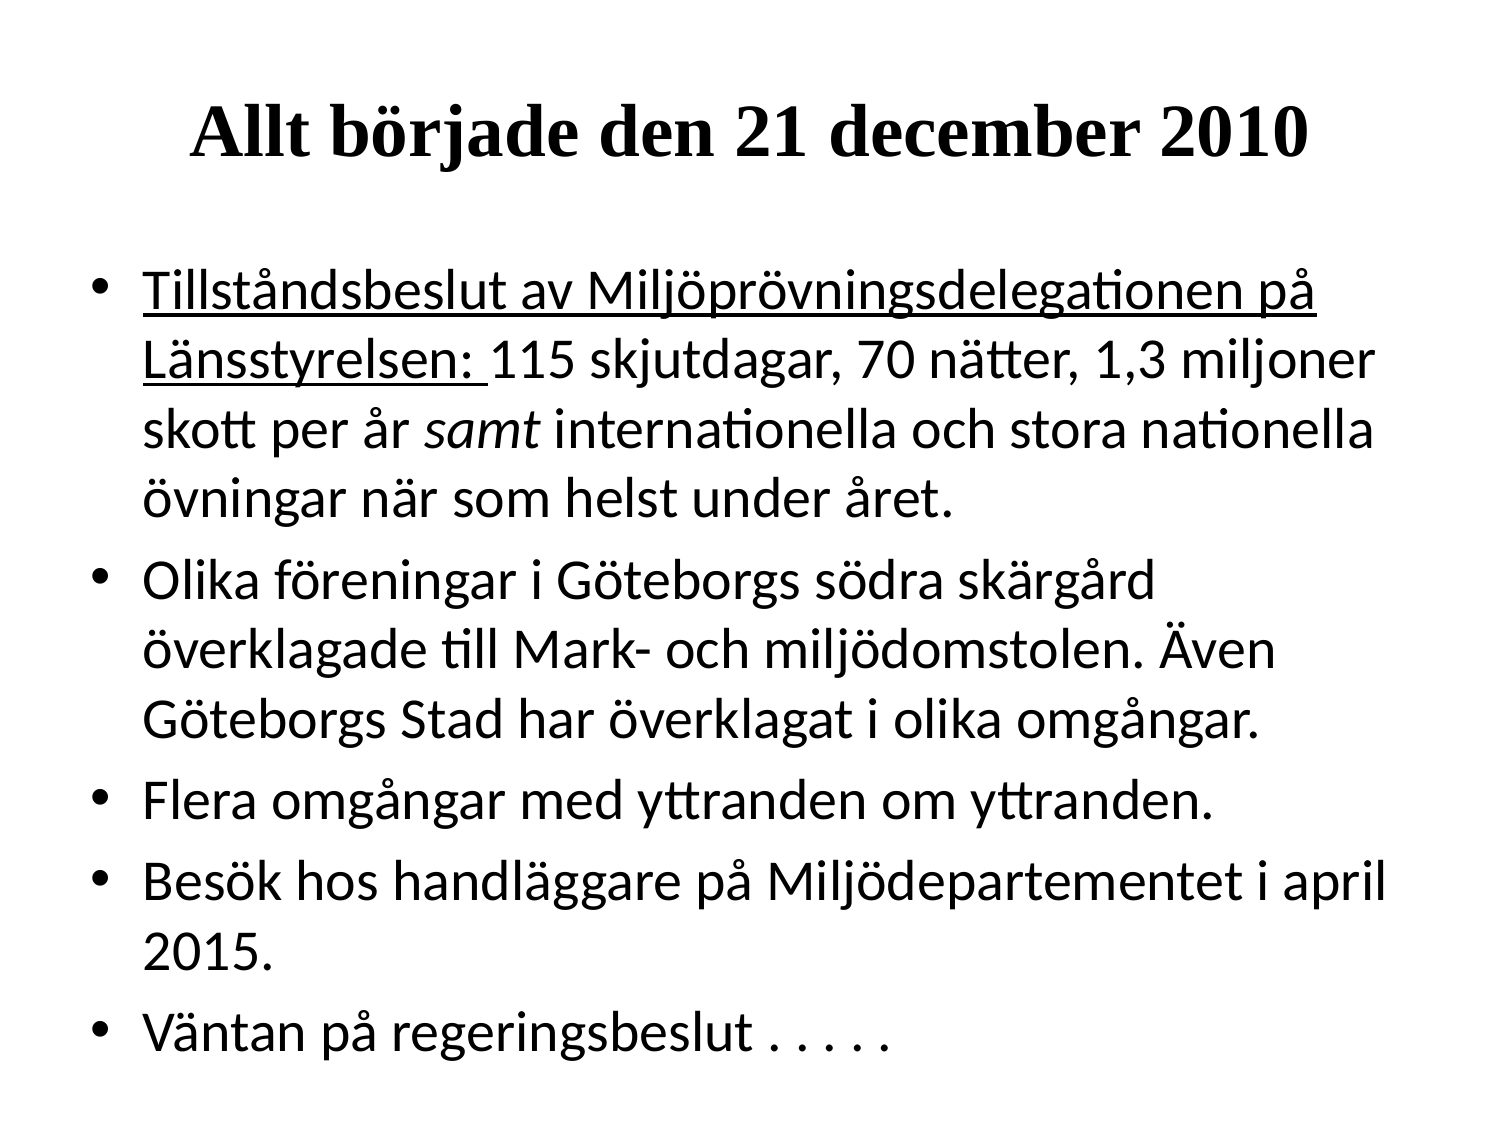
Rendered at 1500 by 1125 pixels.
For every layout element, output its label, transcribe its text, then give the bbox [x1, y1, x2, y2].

title Allt började den 21 december 2010 [75, 45, 1425, 209]
list Tillståndsbeslut av Miljöprövningsdelegationen på Länsstyrelsen: 115 skjutdagar, 70 nätter, 1,3 miljoner skott per år samt internationella och stora nationella övningar när som helst under året. Olika föreningar i Göteborgs södra skärgård överklagade till Mark- och miljödomstolen. Även Göteborgs Stad har överklagat i olika omgångar. Flera omgångar med yttranden om yttranden. Besök hos handläggare på Miljödepartementet i april 2015. Väntan på regeringsbeslut . . . . . [75, 243, 1425, 1083]
